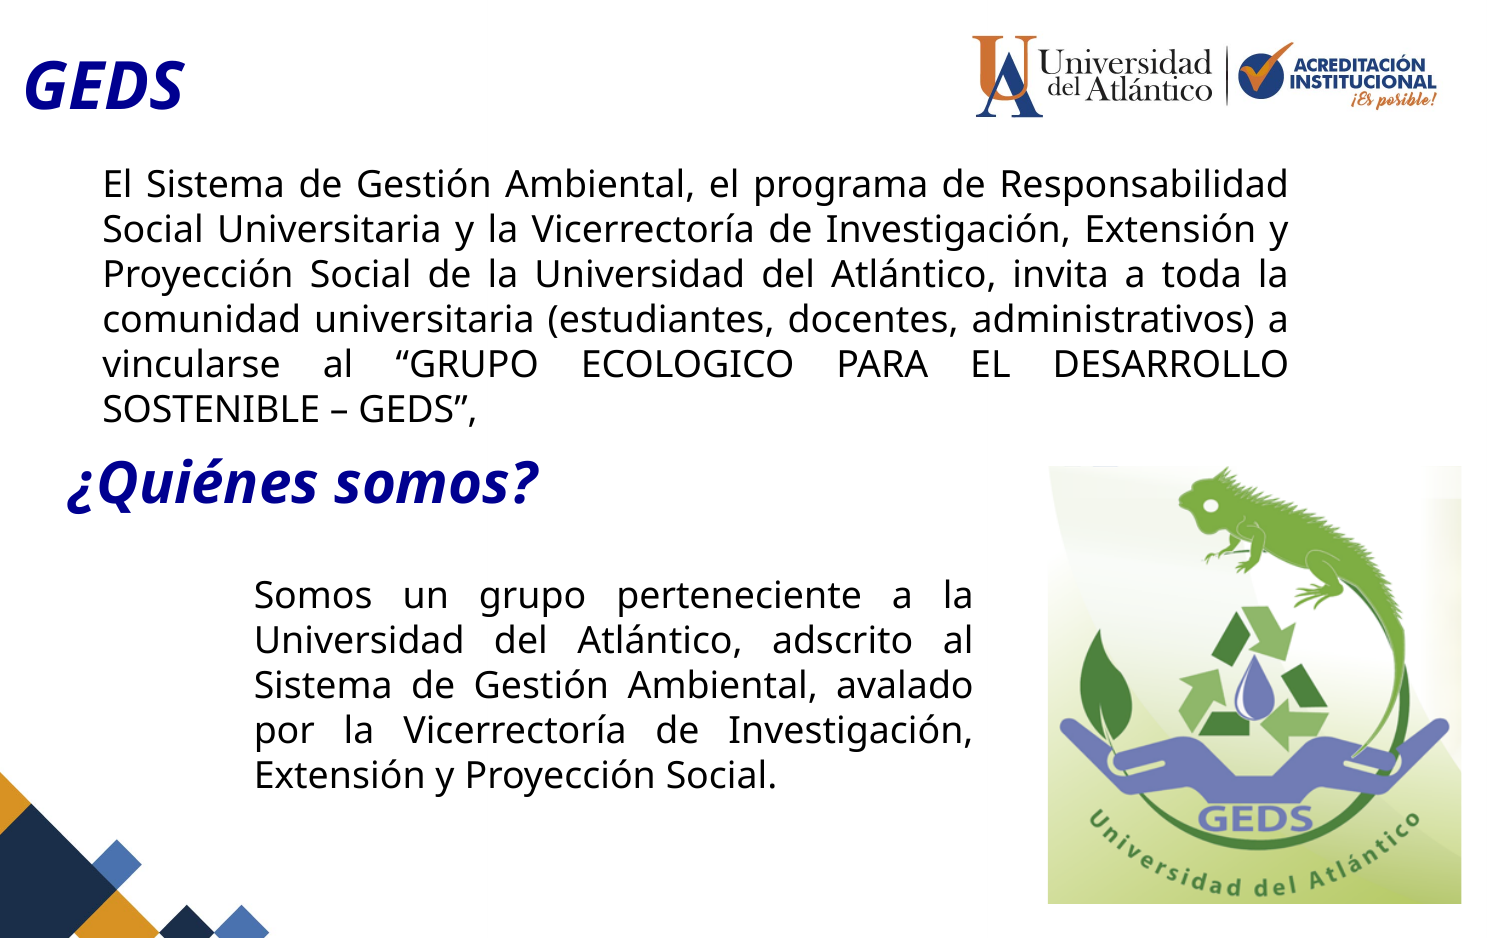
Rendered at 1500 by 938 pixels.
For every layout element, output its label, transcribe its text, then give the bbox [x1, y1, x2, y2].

text_box Somos un grupo perteneciente a la Universidad del Atlántico, adscrito al Sistema de Gestión Ambiental, avalado por la Vicerrectoría de Investigación, Extensión y Proyección Social. [238, 563, 989, 804]
picture [0, 0, 1487, 938]
text_box El Sistema de Gestión Ambiental, el programa de Responsabilidad Social Universitaria y la Vicerrectoría de Investigación, Extensión y Proyección Social de la Universidad del Atlántico, invita a toda la comunidad universitaria (estudiantes, docentes, administrativos) a vincularse al “GRUPO ECOLOGICO PARA EL DESARROLLO SOSTENIBLE – GEDS”, [87, 152, 1305, 438]
text_box ¿Quiénes somos? [55, 437, 1019, 525]
title GEDS [7, 35, 971, 122]
